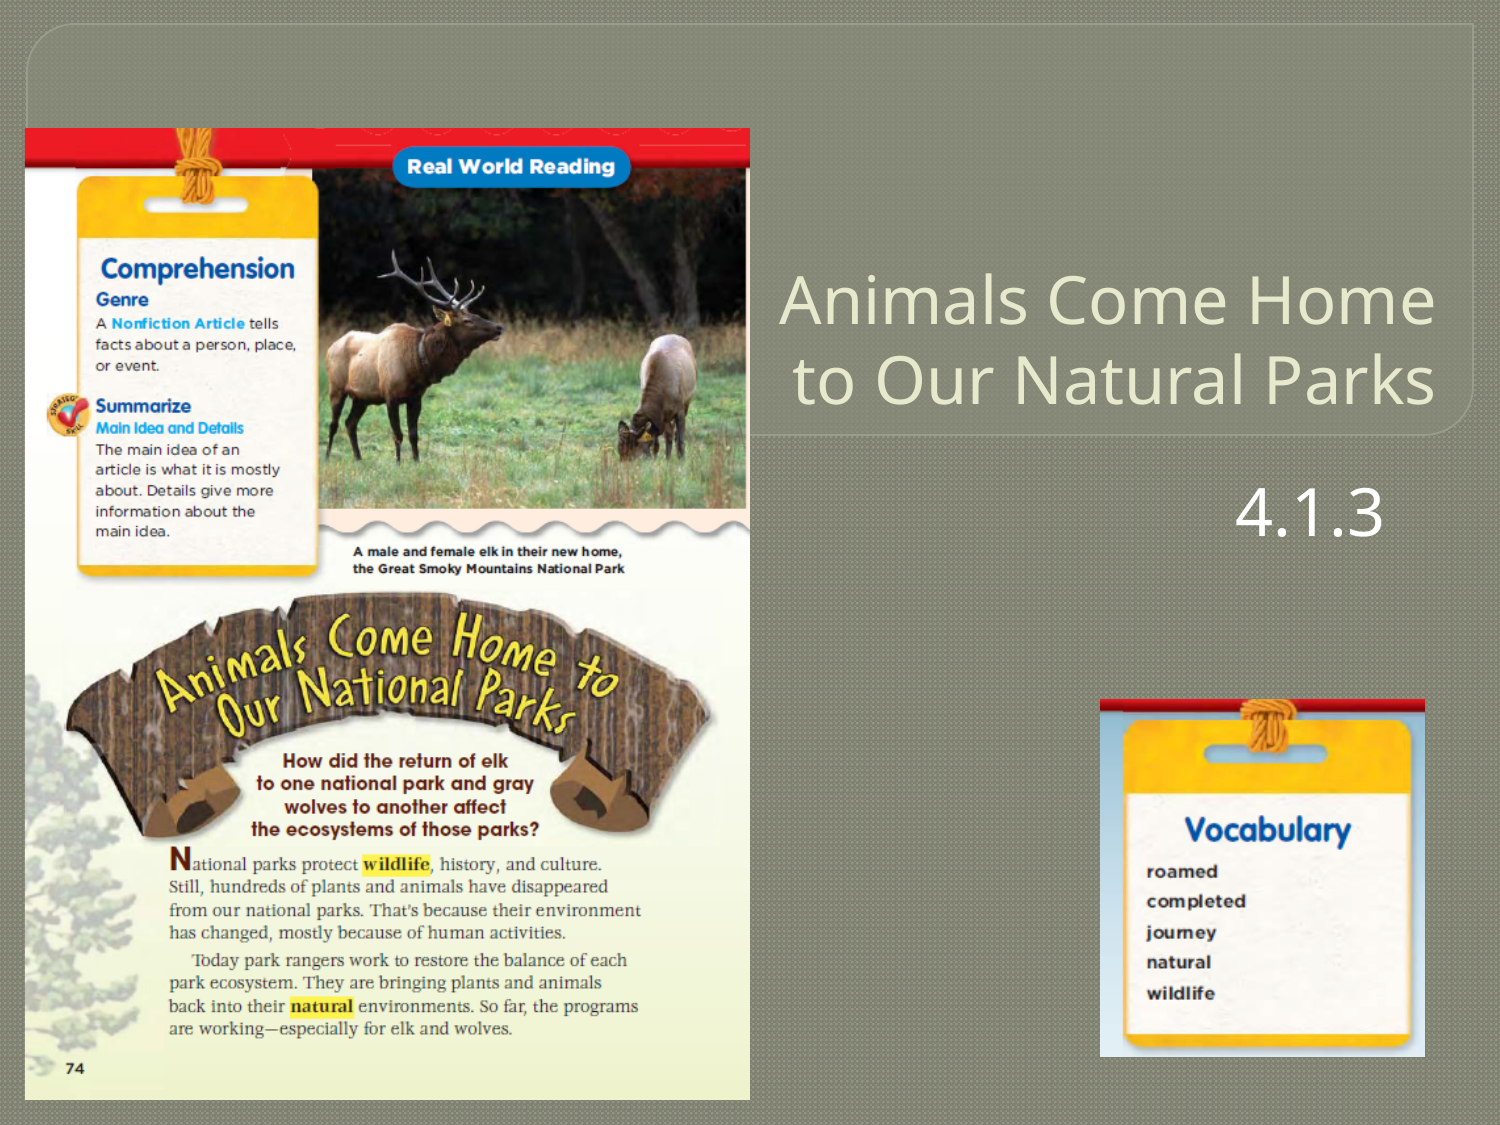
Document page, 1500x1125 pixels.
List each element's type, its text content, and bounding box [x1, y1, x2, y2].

picture [24, 127, 751, 1101]
subtitle 4.1.3 [756, 462, 1427, 750]
picture [1099, 699, 1426, 1057]
title Animals Come Home to Our Natural Parks [125, 62, 1475, 425]
